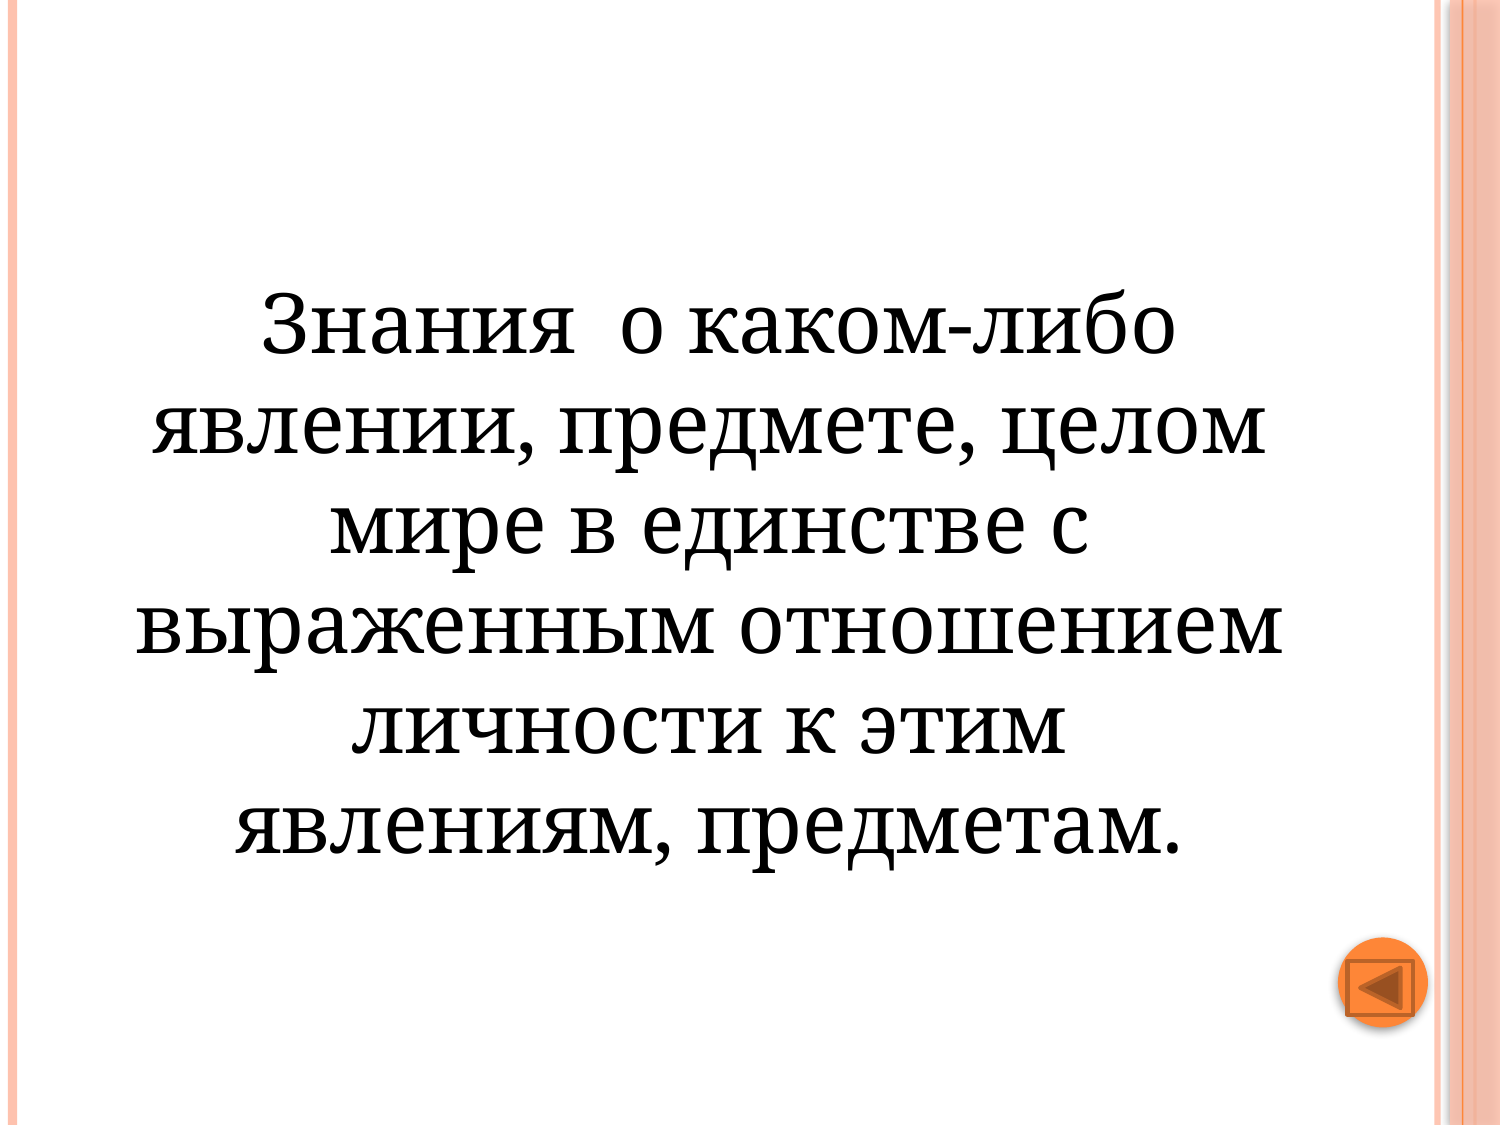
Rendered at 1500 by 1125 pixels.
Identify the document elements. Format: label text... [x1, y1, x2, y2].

text_box [1345, 959, 1415, 1017]
list Знания о каком-либо явлении, предмете, целом мире в единстве с выраженным отношением личности к этим явлениям, предметам. [75, 262, 1300, 1062]
